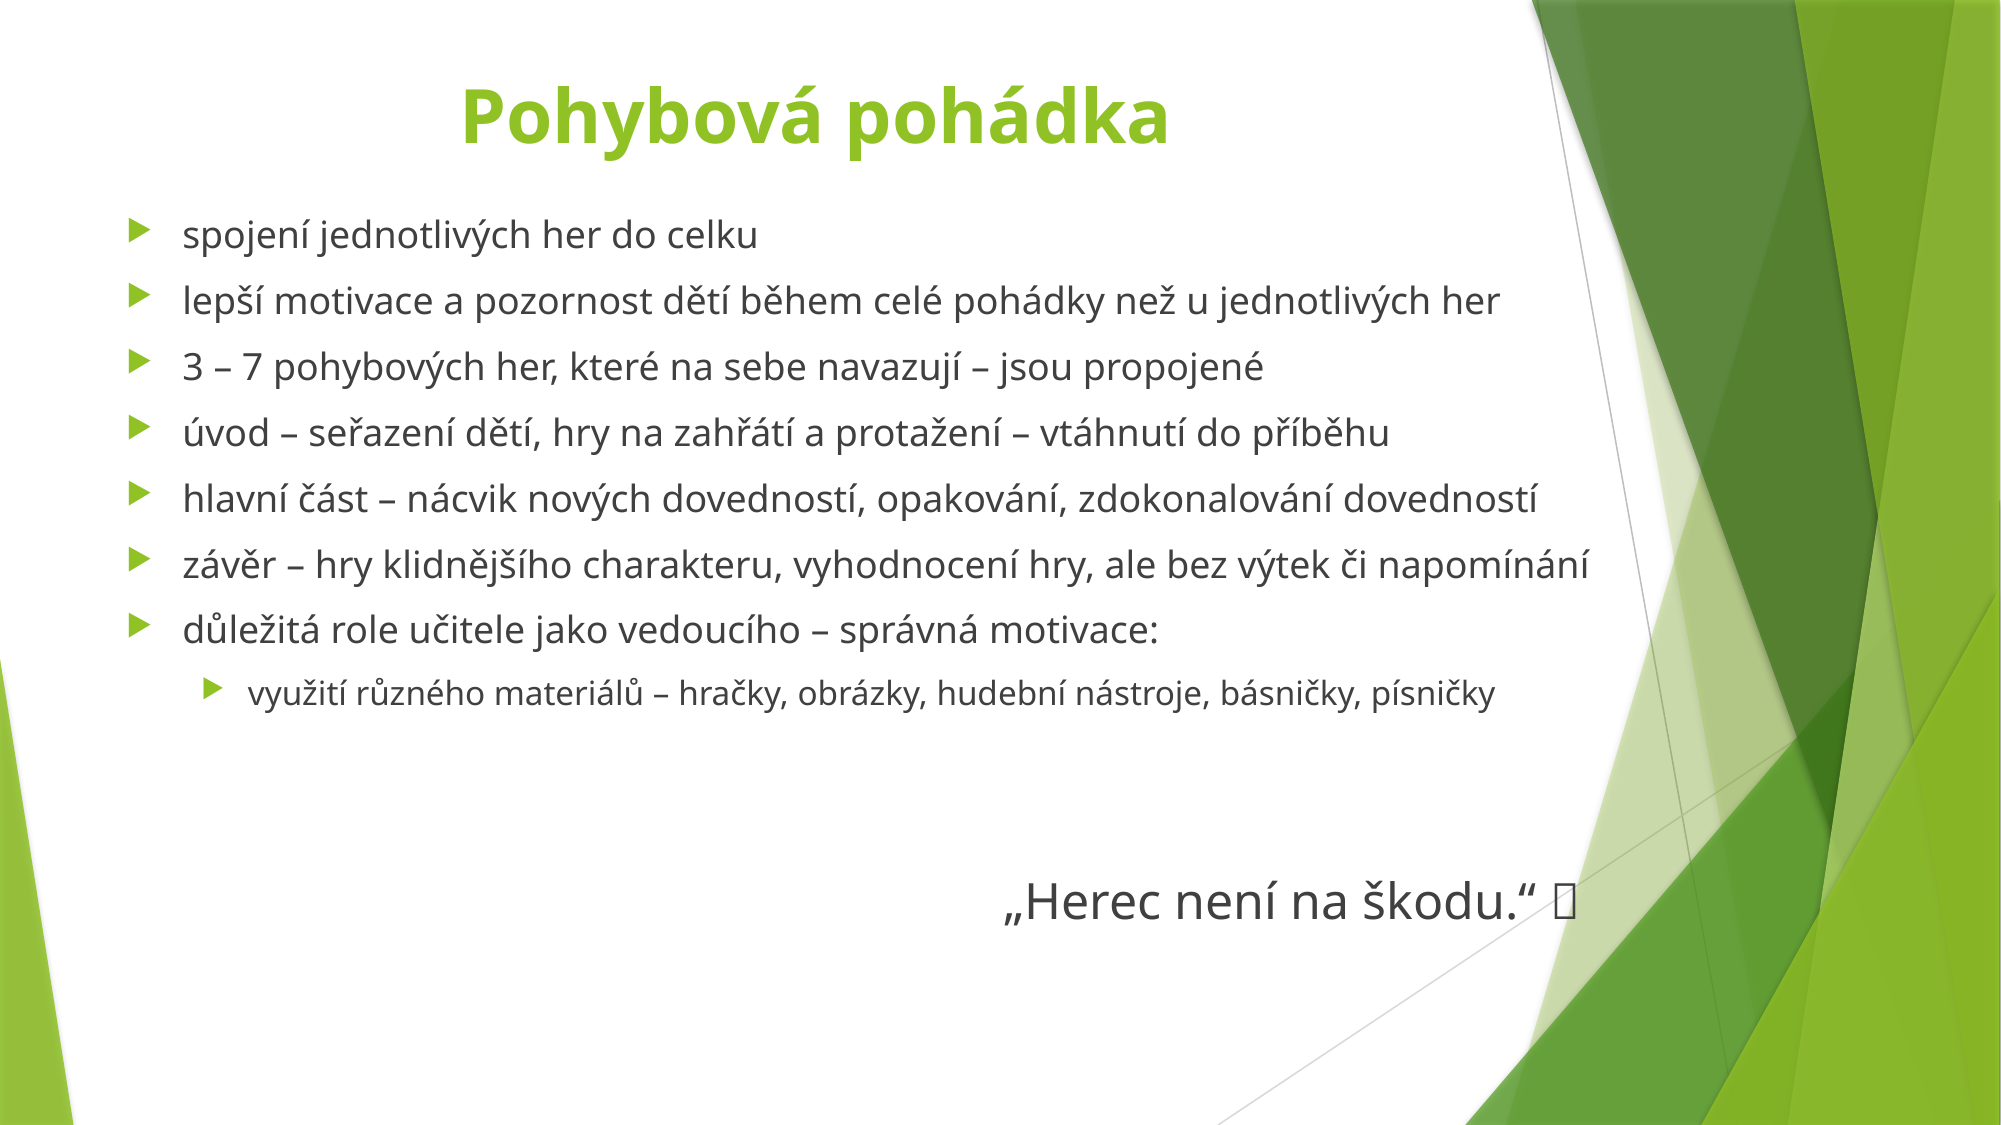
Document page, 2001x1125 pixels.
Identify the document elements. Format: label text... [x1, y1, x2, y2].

title Pohybová pohádka [111, 61, 1522, 203]
list spojení jednotlivých her do celku lepší motivace a pozornost dětí během celé pohádky než u jednotlivých her 3 – 7 pohybových her, které na sebe navazují – jsou propojené úvod – seřazení dětí, hry na zahřátí a protažení – vtáhnutí do příběhu hlavní část – nácvik nových dovedností, opakování, zdokonalování dovedností závěr – hry klidnějšího charakteru, vyhodnocení hry, ale bez výtek či napomínání důležitá role učitele jako vedoucího – správná motivace: využití různého materiálů – hračky, obrázky, hudební nástroje, básničky, písničky „Herec není na škodu.“  [111, 203, 1655, 991]
